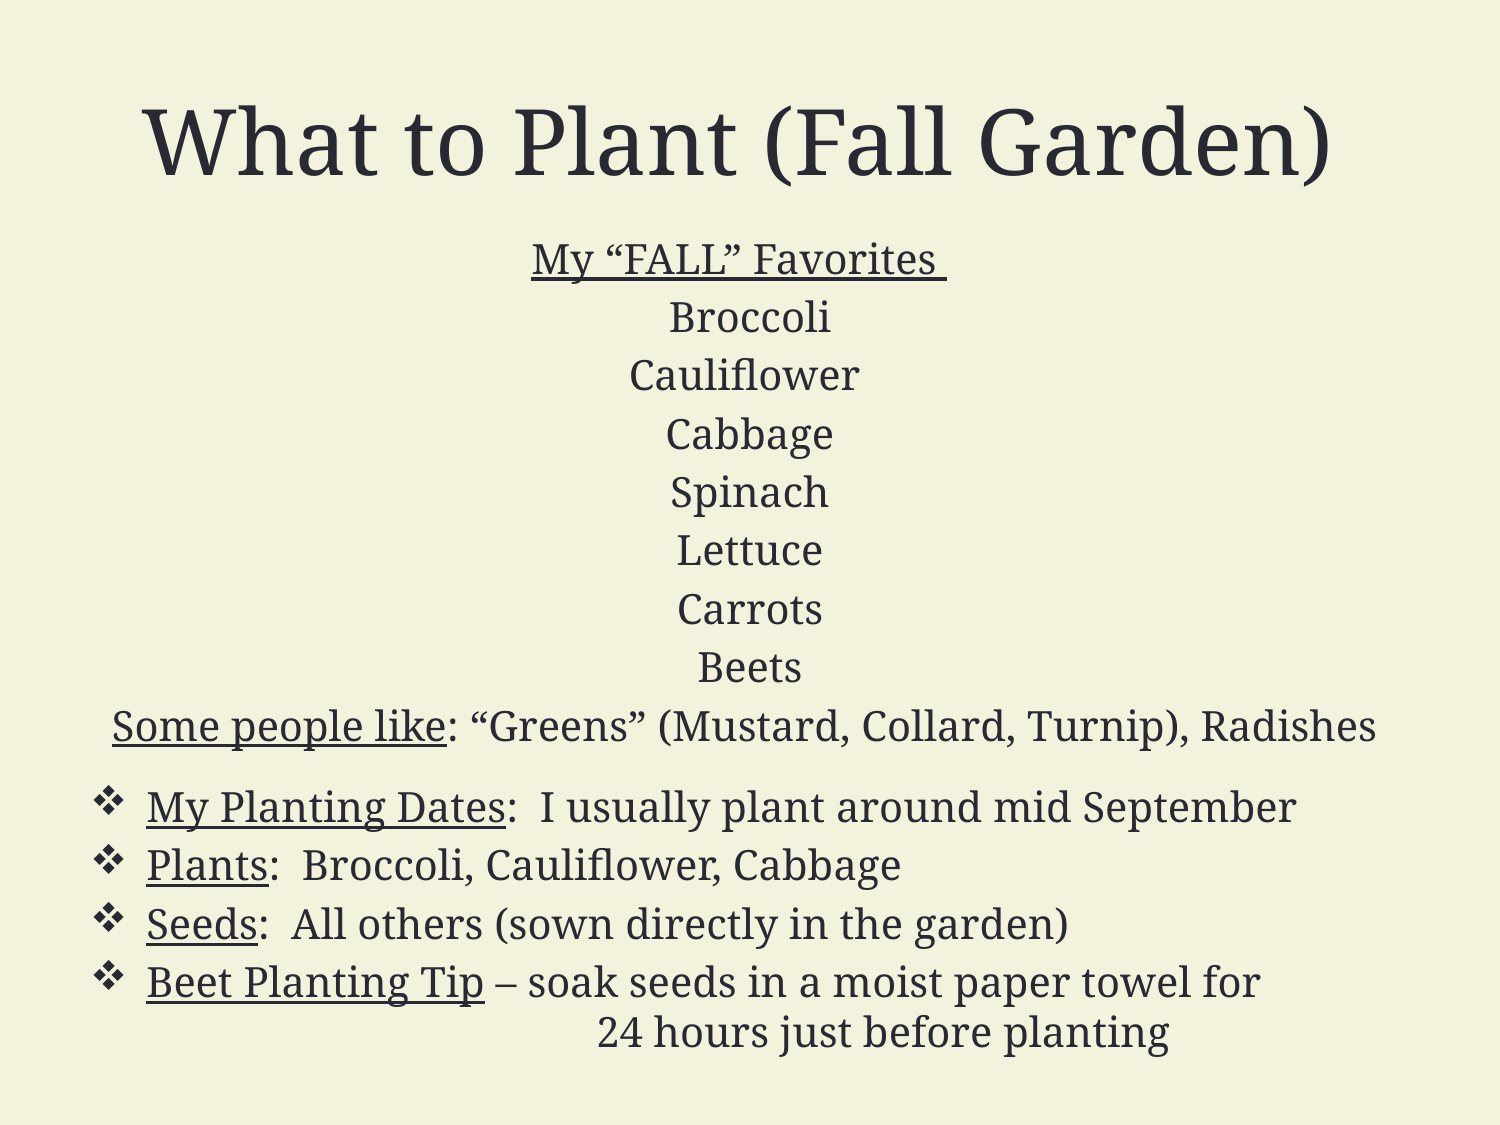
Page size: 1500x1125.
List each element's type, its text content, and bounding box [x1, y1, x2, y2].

list My “FALL” Favorites Broccoli Cauliflower Cabbage Spinach Lettuce Carrots Beets Some people like: “Greens” (Mustard, Collard, Turnip), Radishes My Planting Dates: I usually plant around mid September Plants: Broccoli, Cauliflower, Cabbage Seeds: All others (sown directly in the garden) Beet Planting Tip – soak seeds in a moist paper towel for 24 hours just before planting [75, 224, 1425, 1075]
title What to Plant (Fall Garden) [75, 45, 1425, 224]
